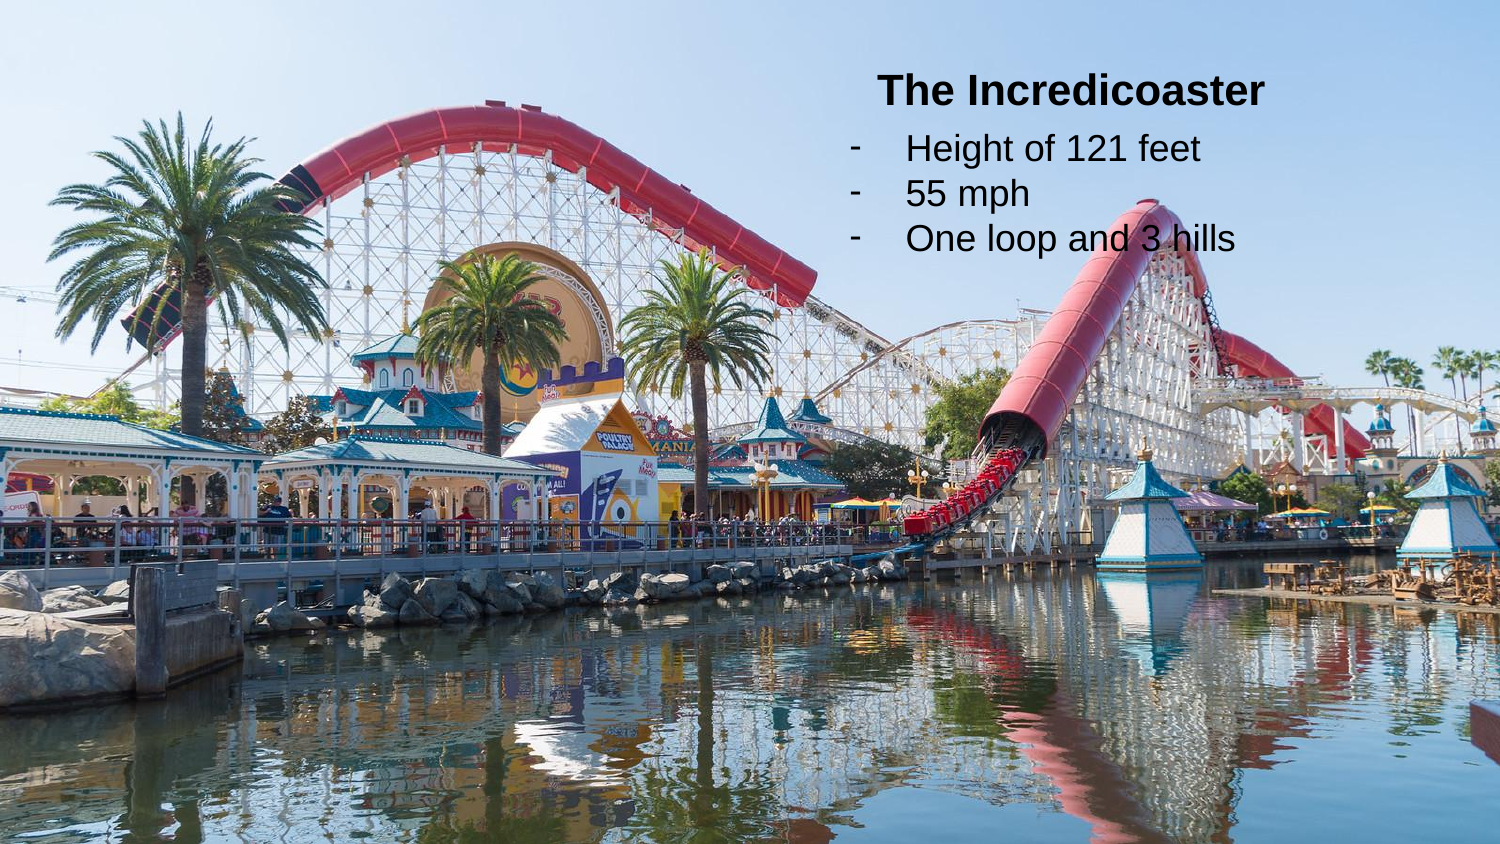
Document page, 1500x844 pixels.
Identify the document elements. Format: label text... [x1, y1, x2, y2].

text_box Height of 121 feet 55 mph One loop and 3 hills [815, 108, 1328, 287]
picture [0, 0, 1500, 844]
text_box The Incredicoaster [638, 46, 1500, 129]
